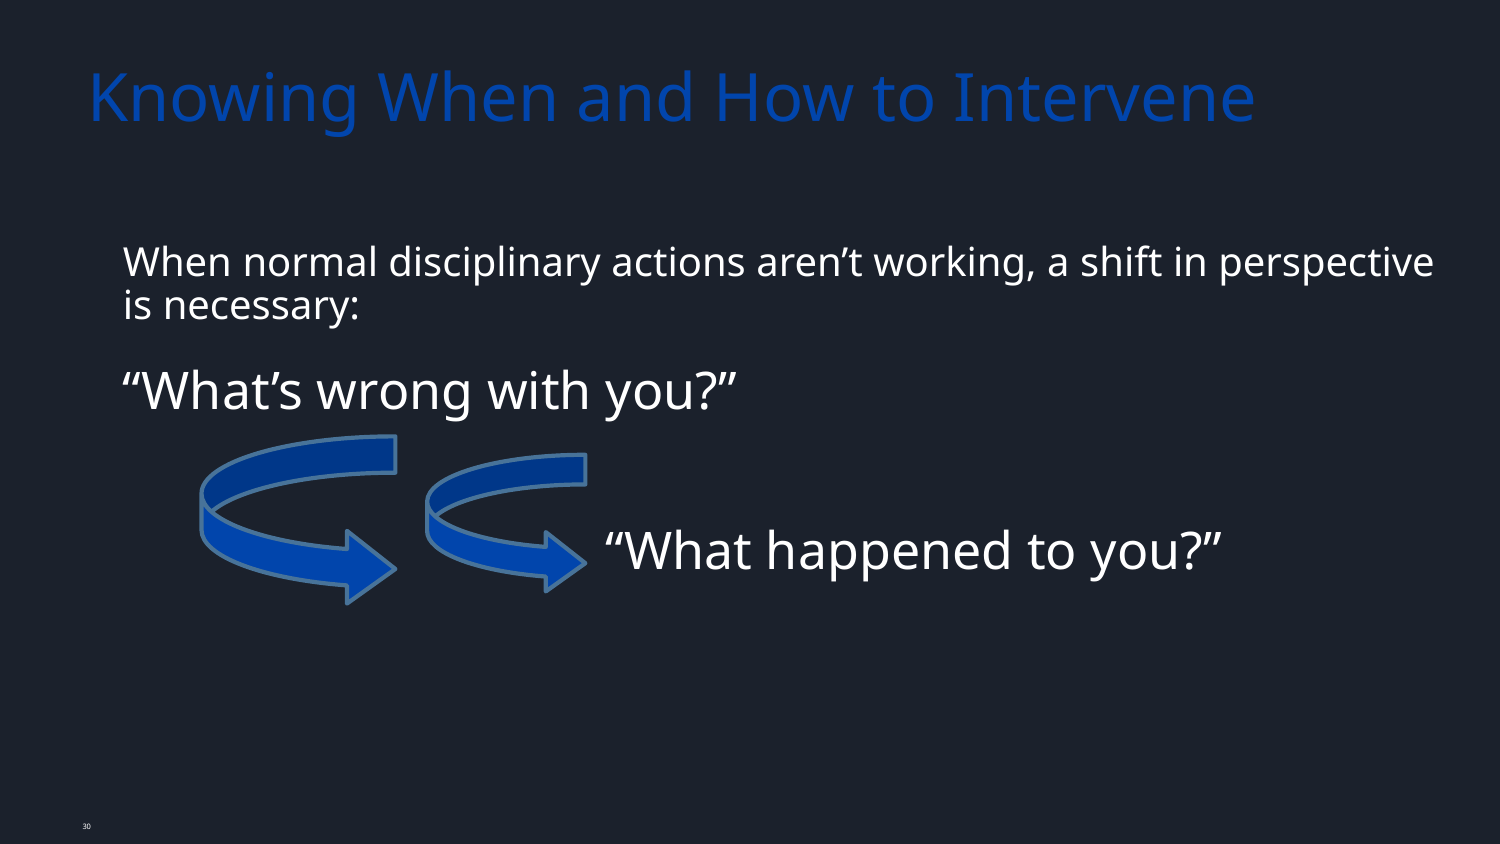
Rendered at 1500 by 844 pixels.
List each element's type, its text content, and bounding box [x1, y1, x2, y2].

slide_number ‹#› [75, 814, 109, 840]
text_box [201, 436, 396, 604]
list When normal disciplinary actions aren’t working, a shift in perspective is necessary: “What’s wrong with you?” “What happened to you?” [115, 234, 1475, 591]
title Knowing When and How to Intervene [79, 0, 1430, 143]
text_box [426, 454, 586, 592]
